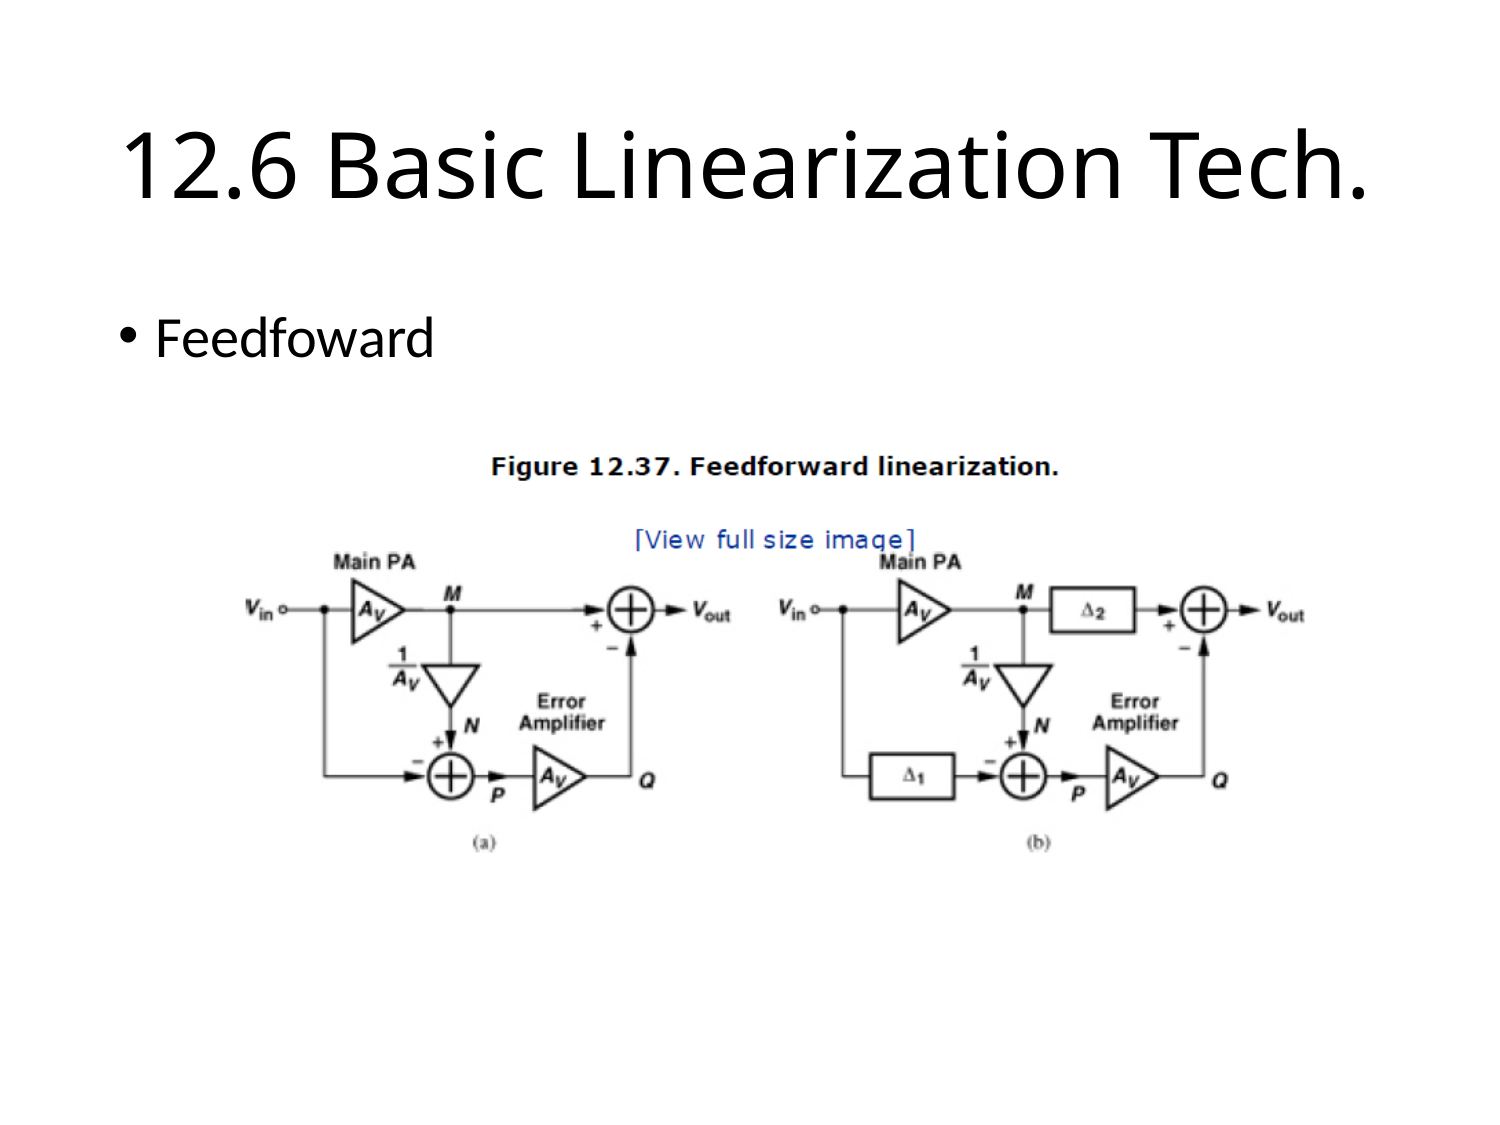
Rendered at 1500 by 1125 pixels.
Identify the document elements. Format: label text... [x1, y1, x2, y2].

picture [206, 405, 1333, 875]
list Feedfoward [103, 299, 1397, 1014]
title 12.6 Basic Linearization Tech. [103, 59, 1397, 278]
